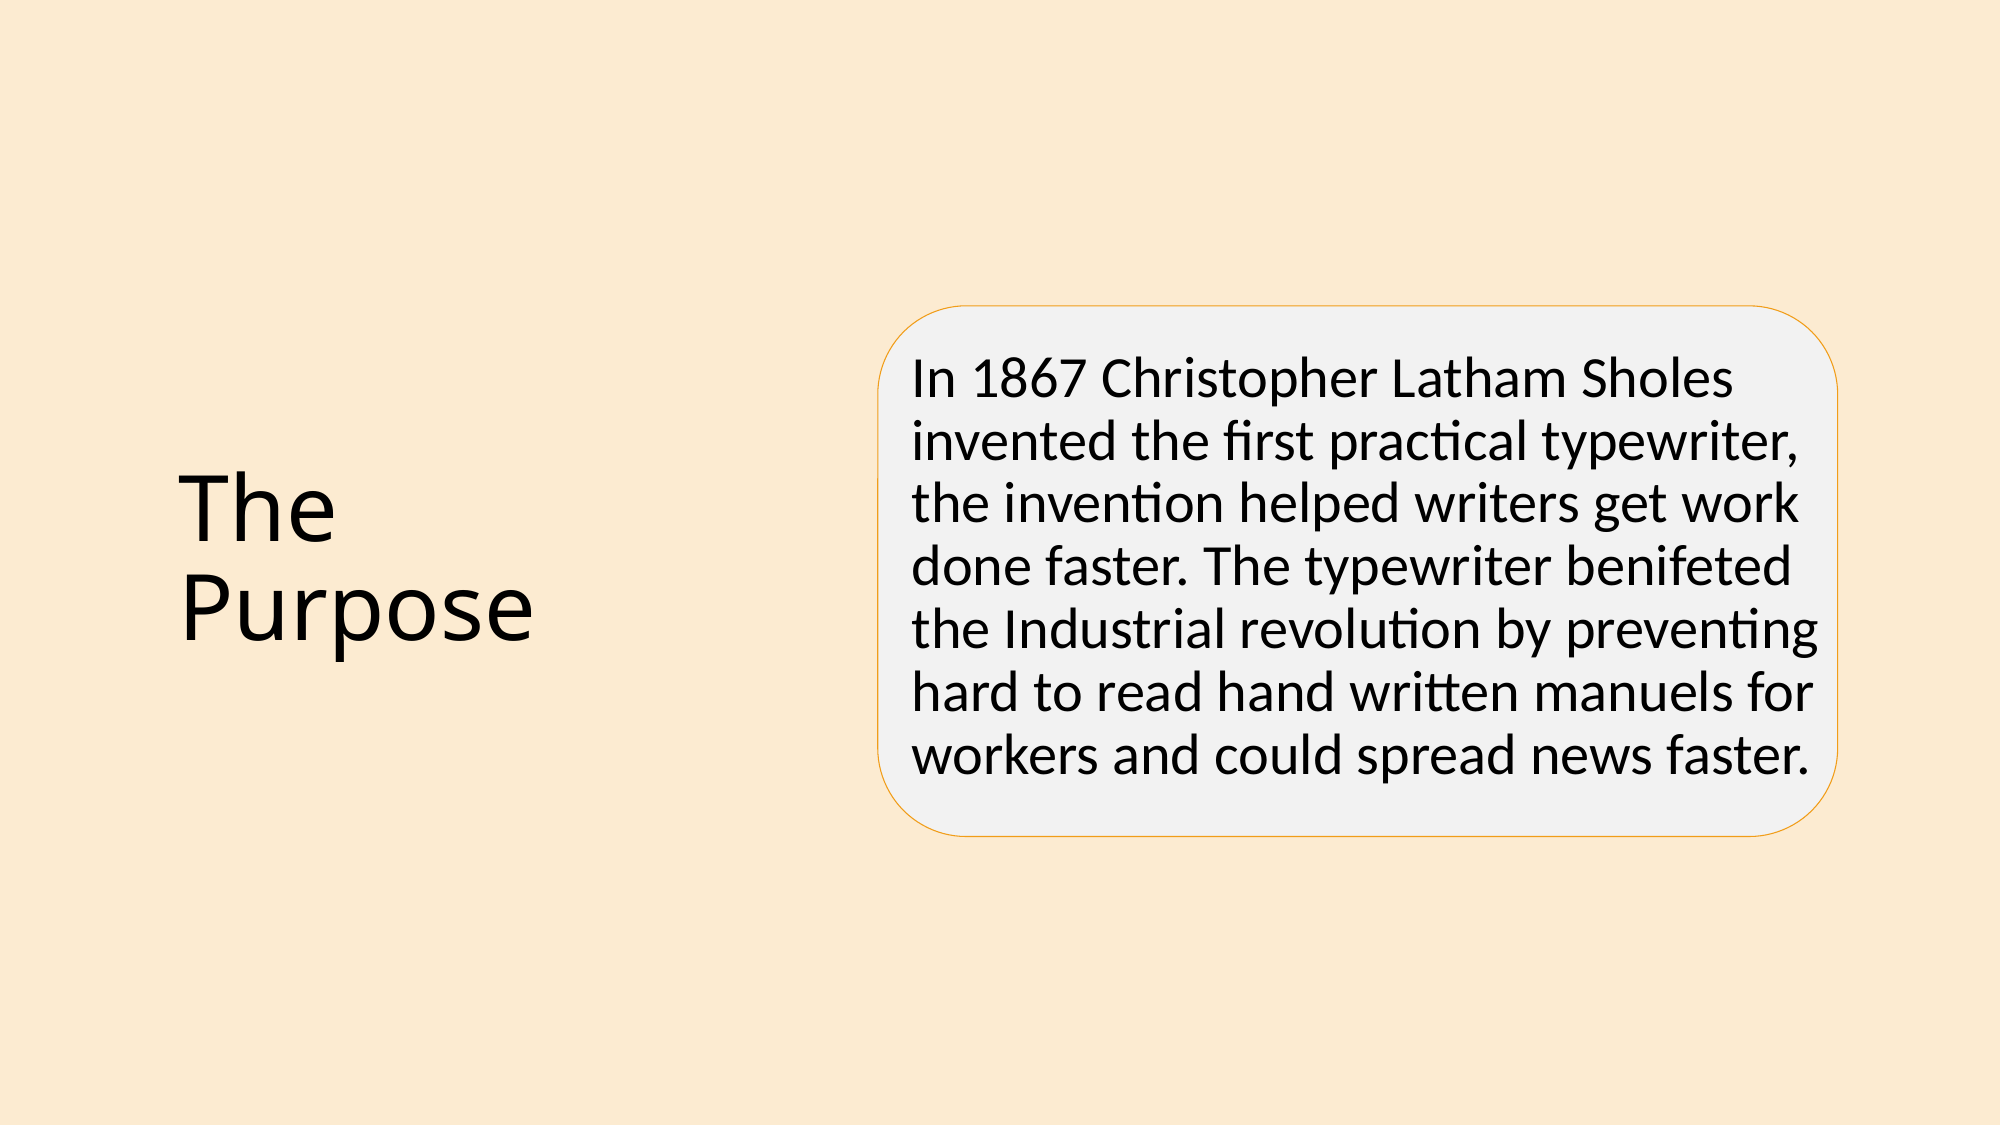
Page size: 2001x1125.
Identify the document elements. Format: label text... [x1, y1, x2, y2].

title The Purpose [163, 451, 721, 672]
text_box [877, 305, 1819, 803]
list In 1867 Christopher Latham Sholes invented the first practical typewriter, the invention helped writers get work done faster. The typewriter benifeted the Industrial revolution by preventing hard to read hand written manuels for workers and could spread news faster. [896, 339, 1877, 853]
